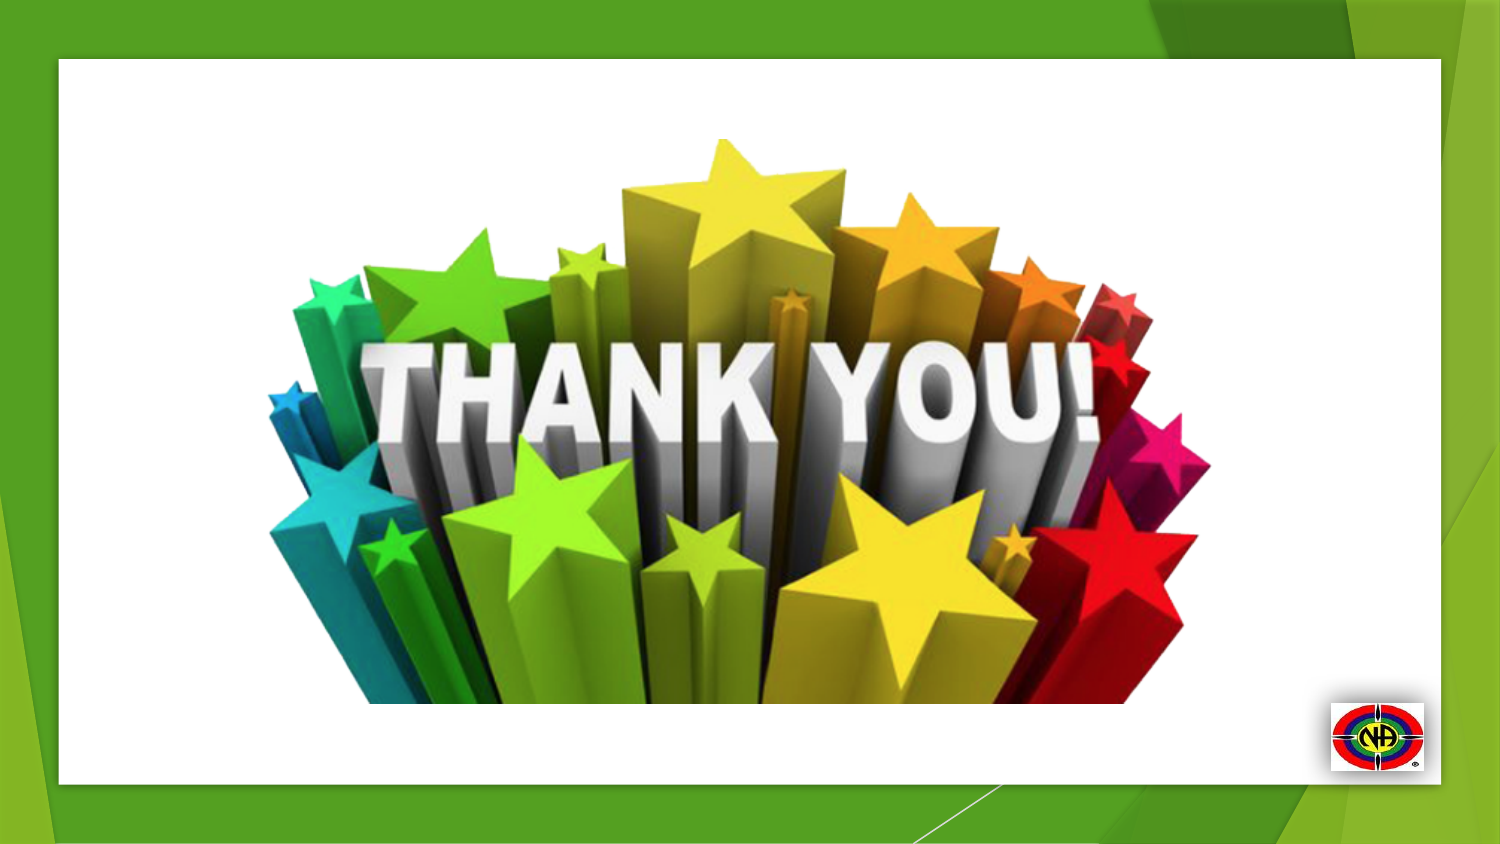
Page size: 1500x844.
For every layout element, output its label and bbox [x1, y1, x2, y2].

picture [219, 138, 1281, 705]
text_box [0, 0, 1500, 844]
picture [1330, 703, 1425, 772]
